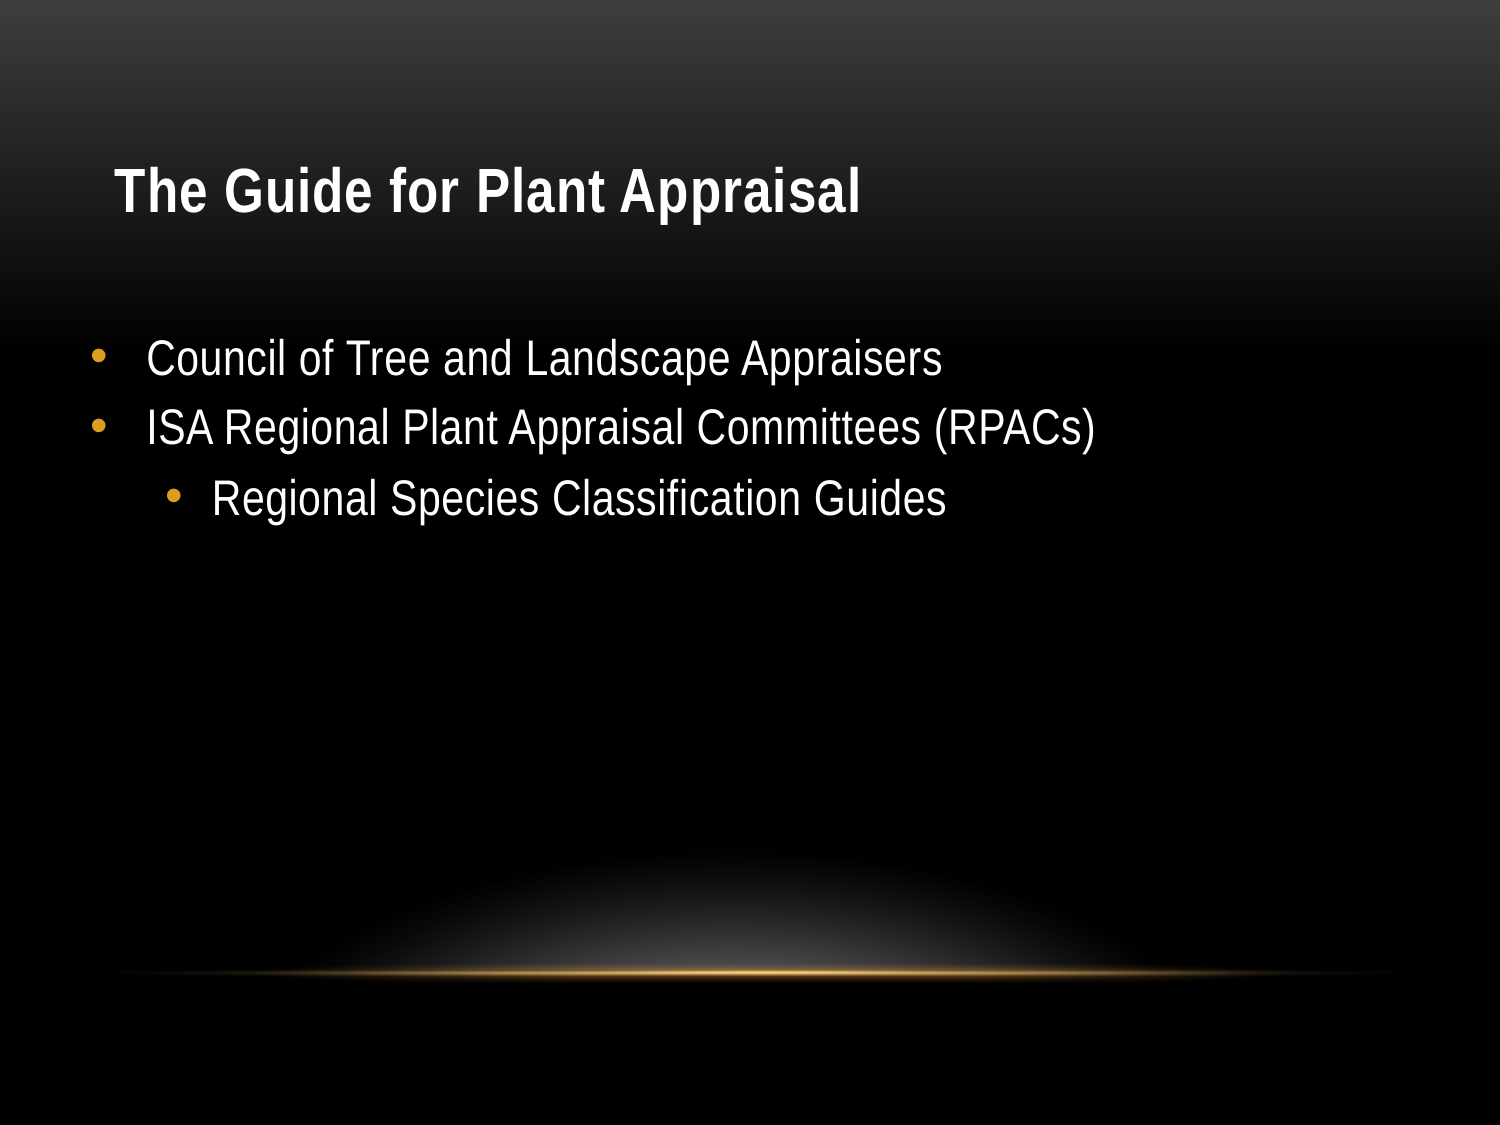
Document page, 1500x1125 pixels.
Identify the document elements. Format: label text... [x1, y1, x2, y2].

title The Guide for Plant Appraisal [99, 45, 1400, 233]
picture [0, 0, 1500, 1125]
list Council of Tree and Landscape Appraisers ISA Regional Plant Appraisal Committees (RPACs) Regional Species Classification Guides [75, 317, 1425, 1038]
